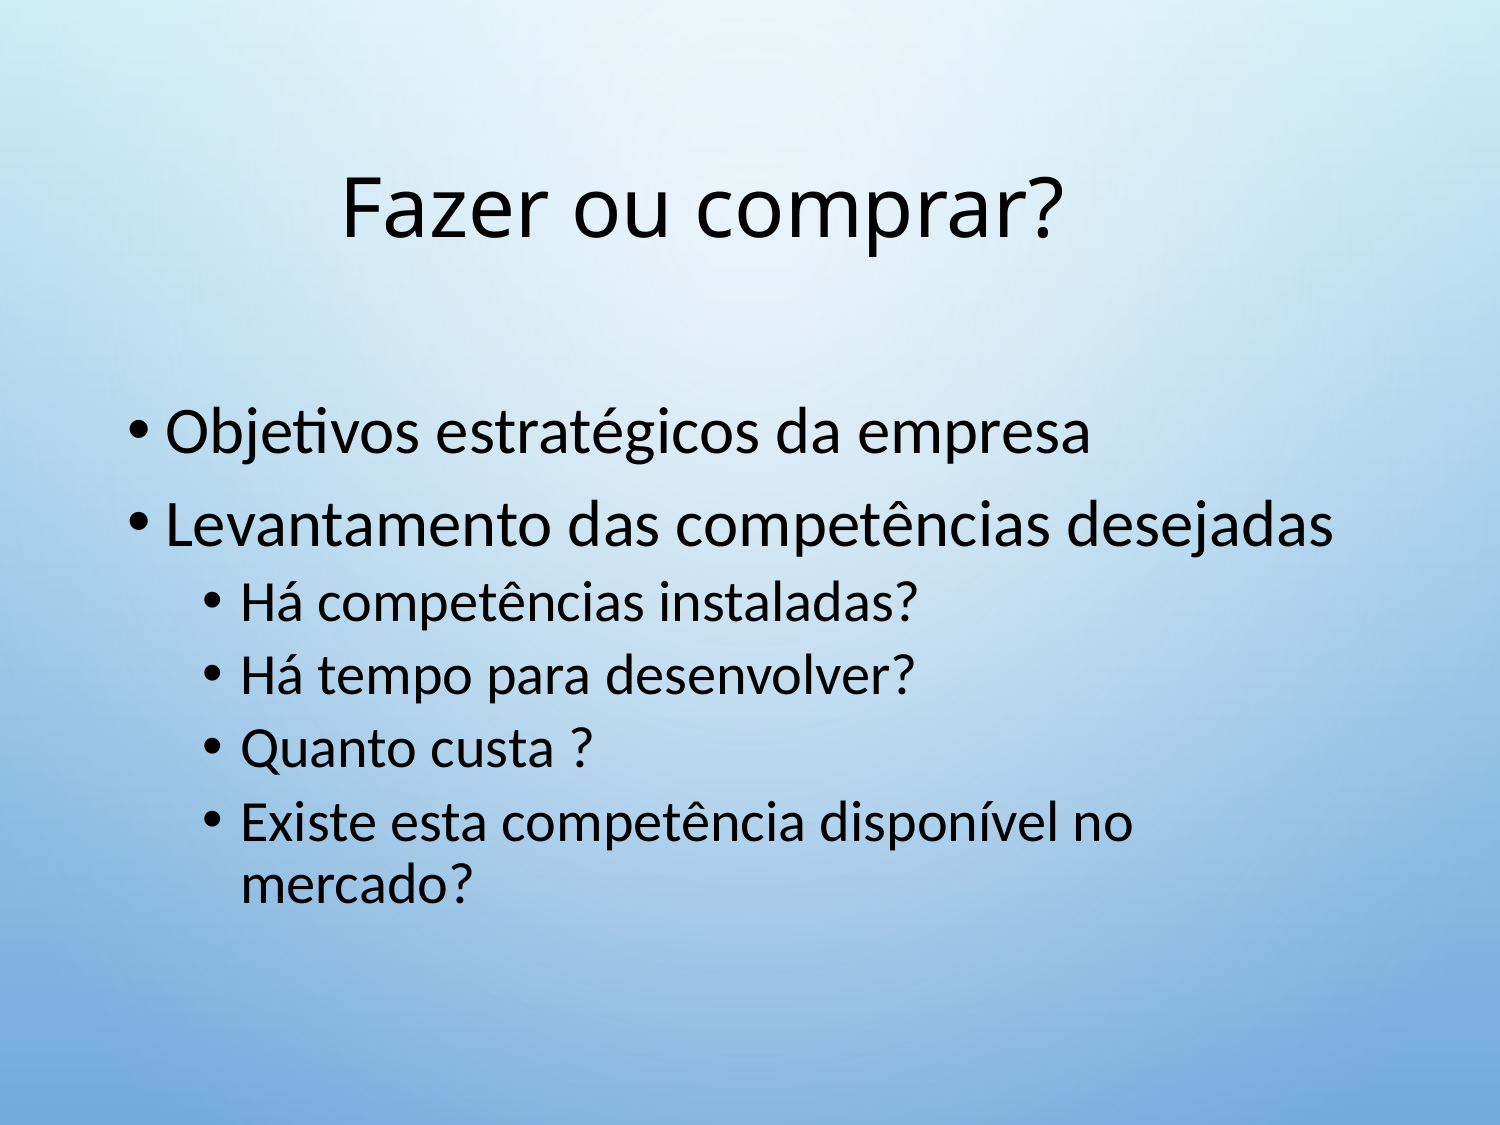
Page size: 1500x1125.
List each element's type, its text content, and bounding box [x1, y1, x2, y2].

title Fazer ou comprar? [142, 152, 1183, 269]
list Objetivos estratégicos da empresa Levantamento das competências desejadas Há competências instaladas? Há tempo para desenvolver? Quanto custa ? Existe esta competência disponível no mercado? [112, 388, 1388, 950]
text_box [0, 0, 1500, 395]
